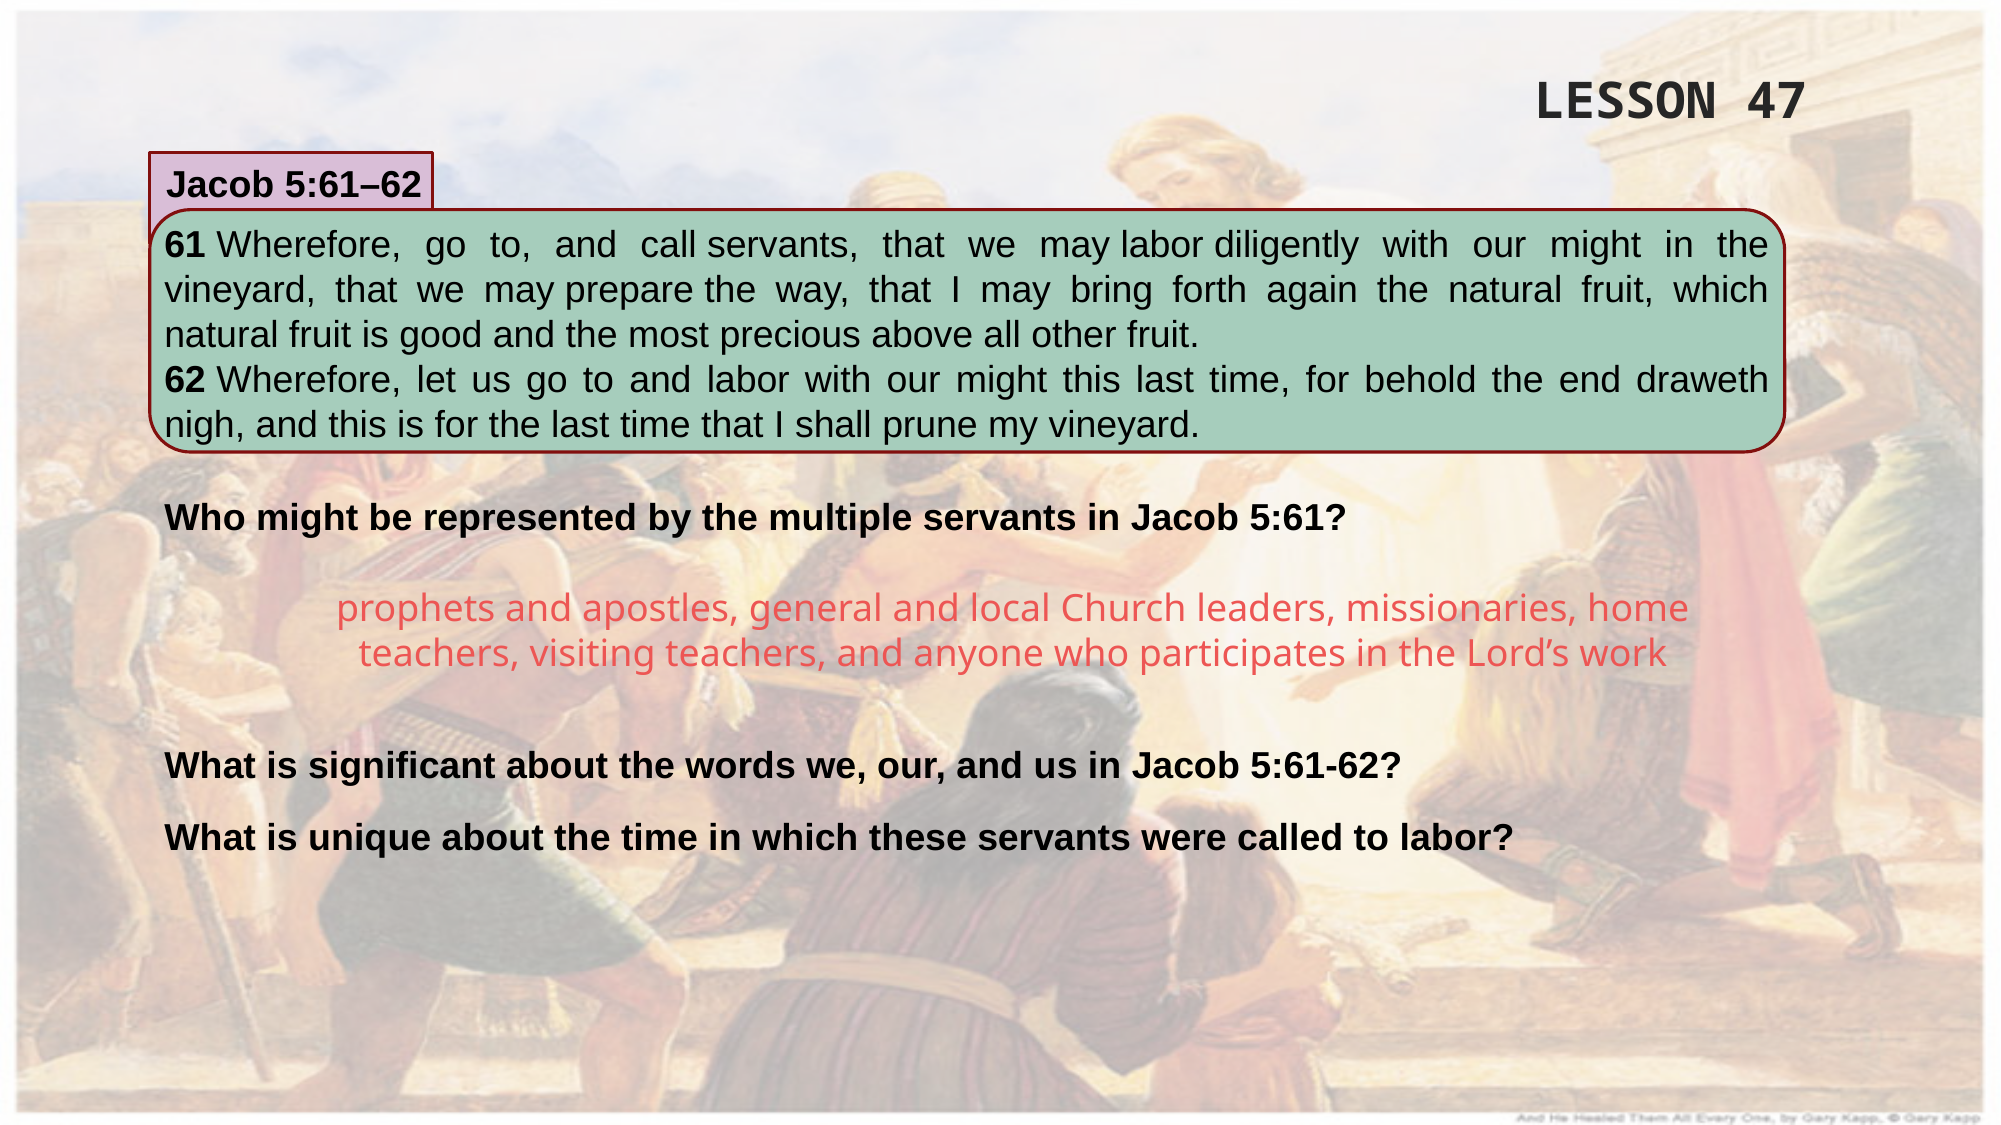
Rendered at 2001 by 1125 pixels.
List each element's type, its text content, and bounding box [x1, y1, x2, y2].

text_box LESSON 47 [1519, 60, 1829, 183]
text_box 61 Wherefore, go to, and call servants, that we may labor diligently with our might in the vineyard, that we may prepare the way, that I may bring forth again the natural fruit, which natural fruit is good and the most precious above all other fruit. 62 Wherefore, let us go to and labor with our might this last time, for behold the end draweth nigh, and this is for the last time that I shall prune my vineyard. [149, 212, 1785, 453]
text_box Jacob 5:61–62 [151, 152, 448, 212]
text_box [148, 151, 434, 242]
text_box What is significant about the words we, our, and us in Jacob 5:61-62? [149, 733, 1500, 794]
text_box What is unique about the time in which these servants were called to labor? [149, 806, 1566, 866]
text_box [448, 208, 1762, 212]
text_box prophets and apostles, general and local Church leaders, missionaries, home teachers, visiting teachers, and anyone who participates in the Lord’s work [288, 576, 1739, 682]
text_box Who might be represented by the multiple servants in Jacob 5:61? [149, 485, 1413, 546]
